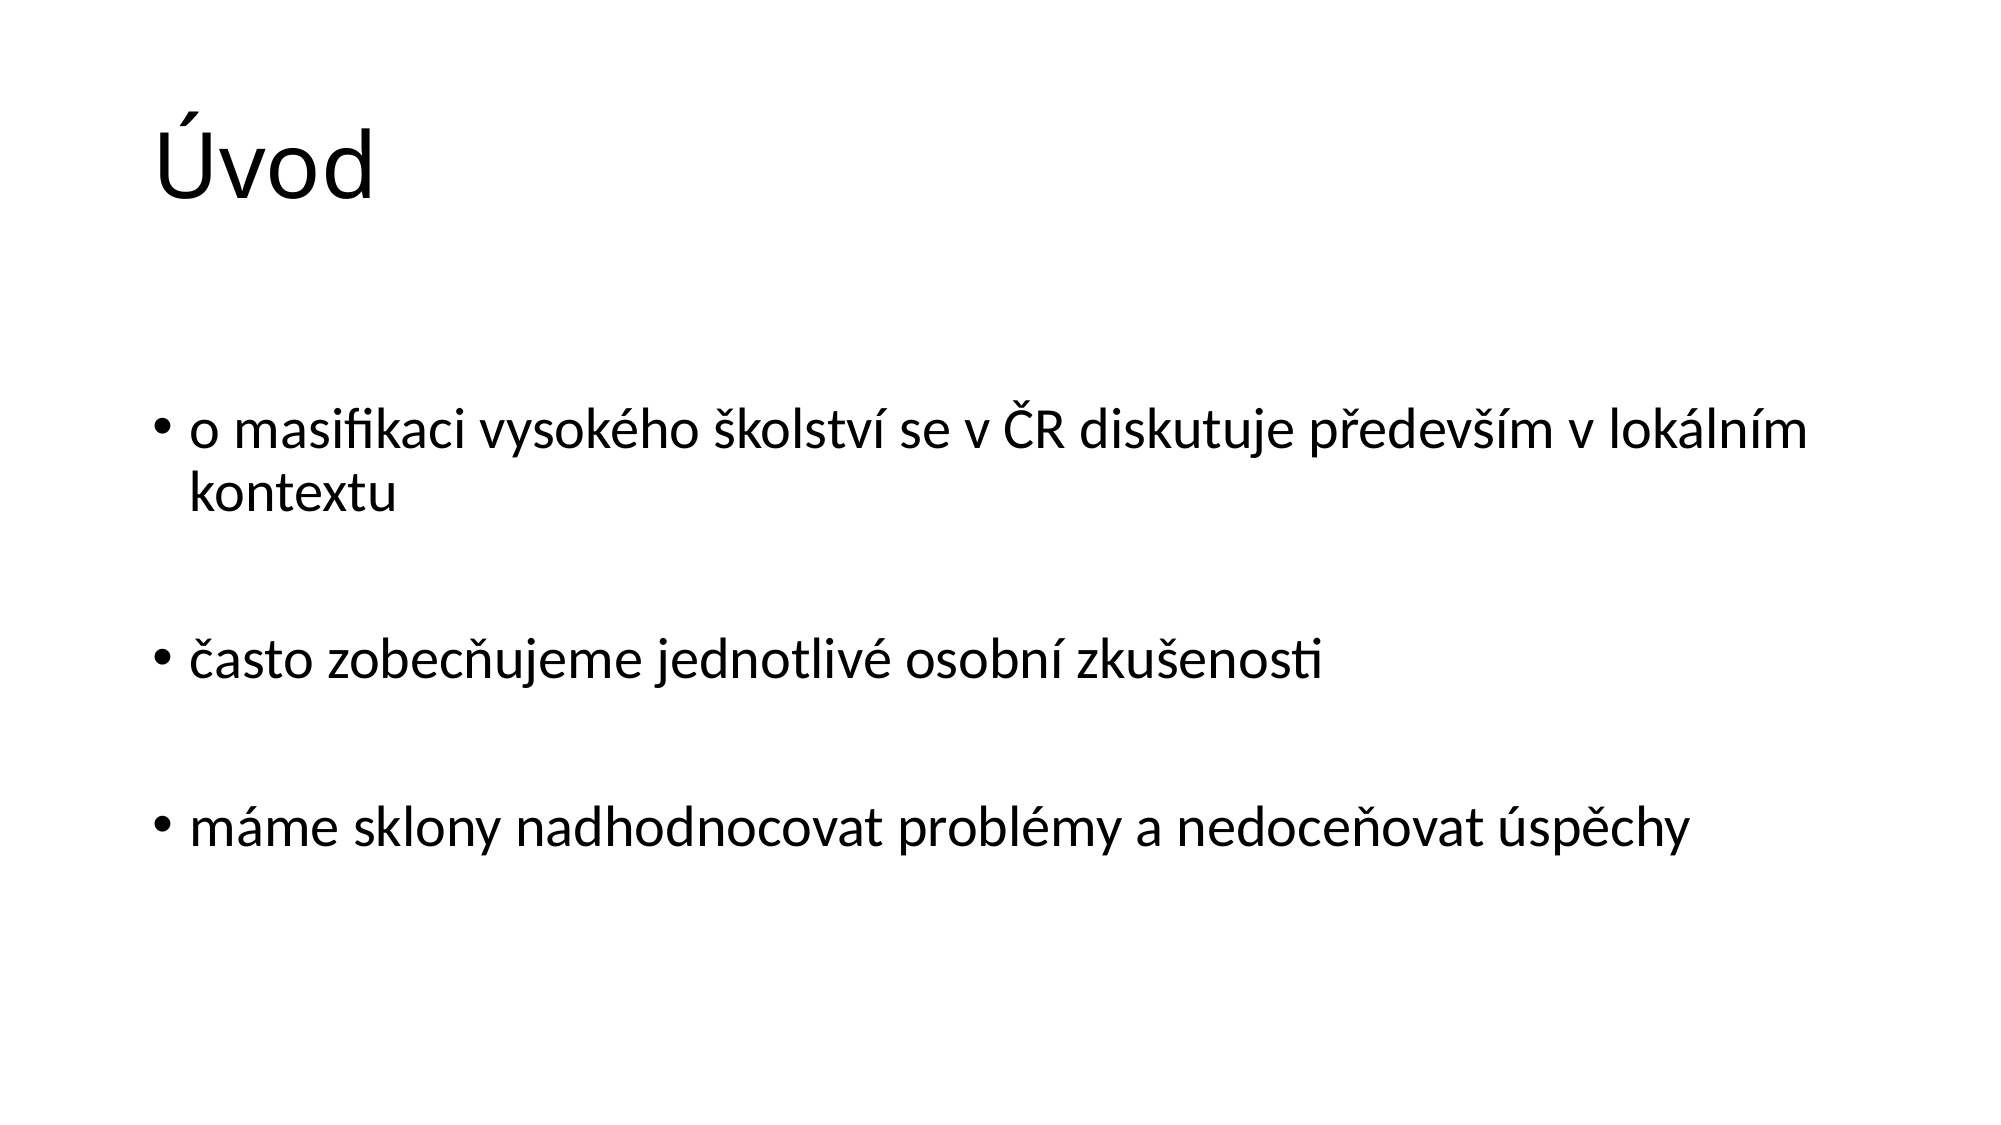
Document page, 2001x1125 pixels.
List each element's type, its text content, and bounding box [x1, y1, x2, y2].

title Úvod [137, 59, 1863, 278]
list o masifikaci vysokého školství se v ČR diskutuje především v lokálním kontextu často zobecňujeme jednotlivé osobní zkušenosti máme sklony nadhodnocovat problémy a nedoceňovat úspěchy [137, 299, 1863, 1014]
